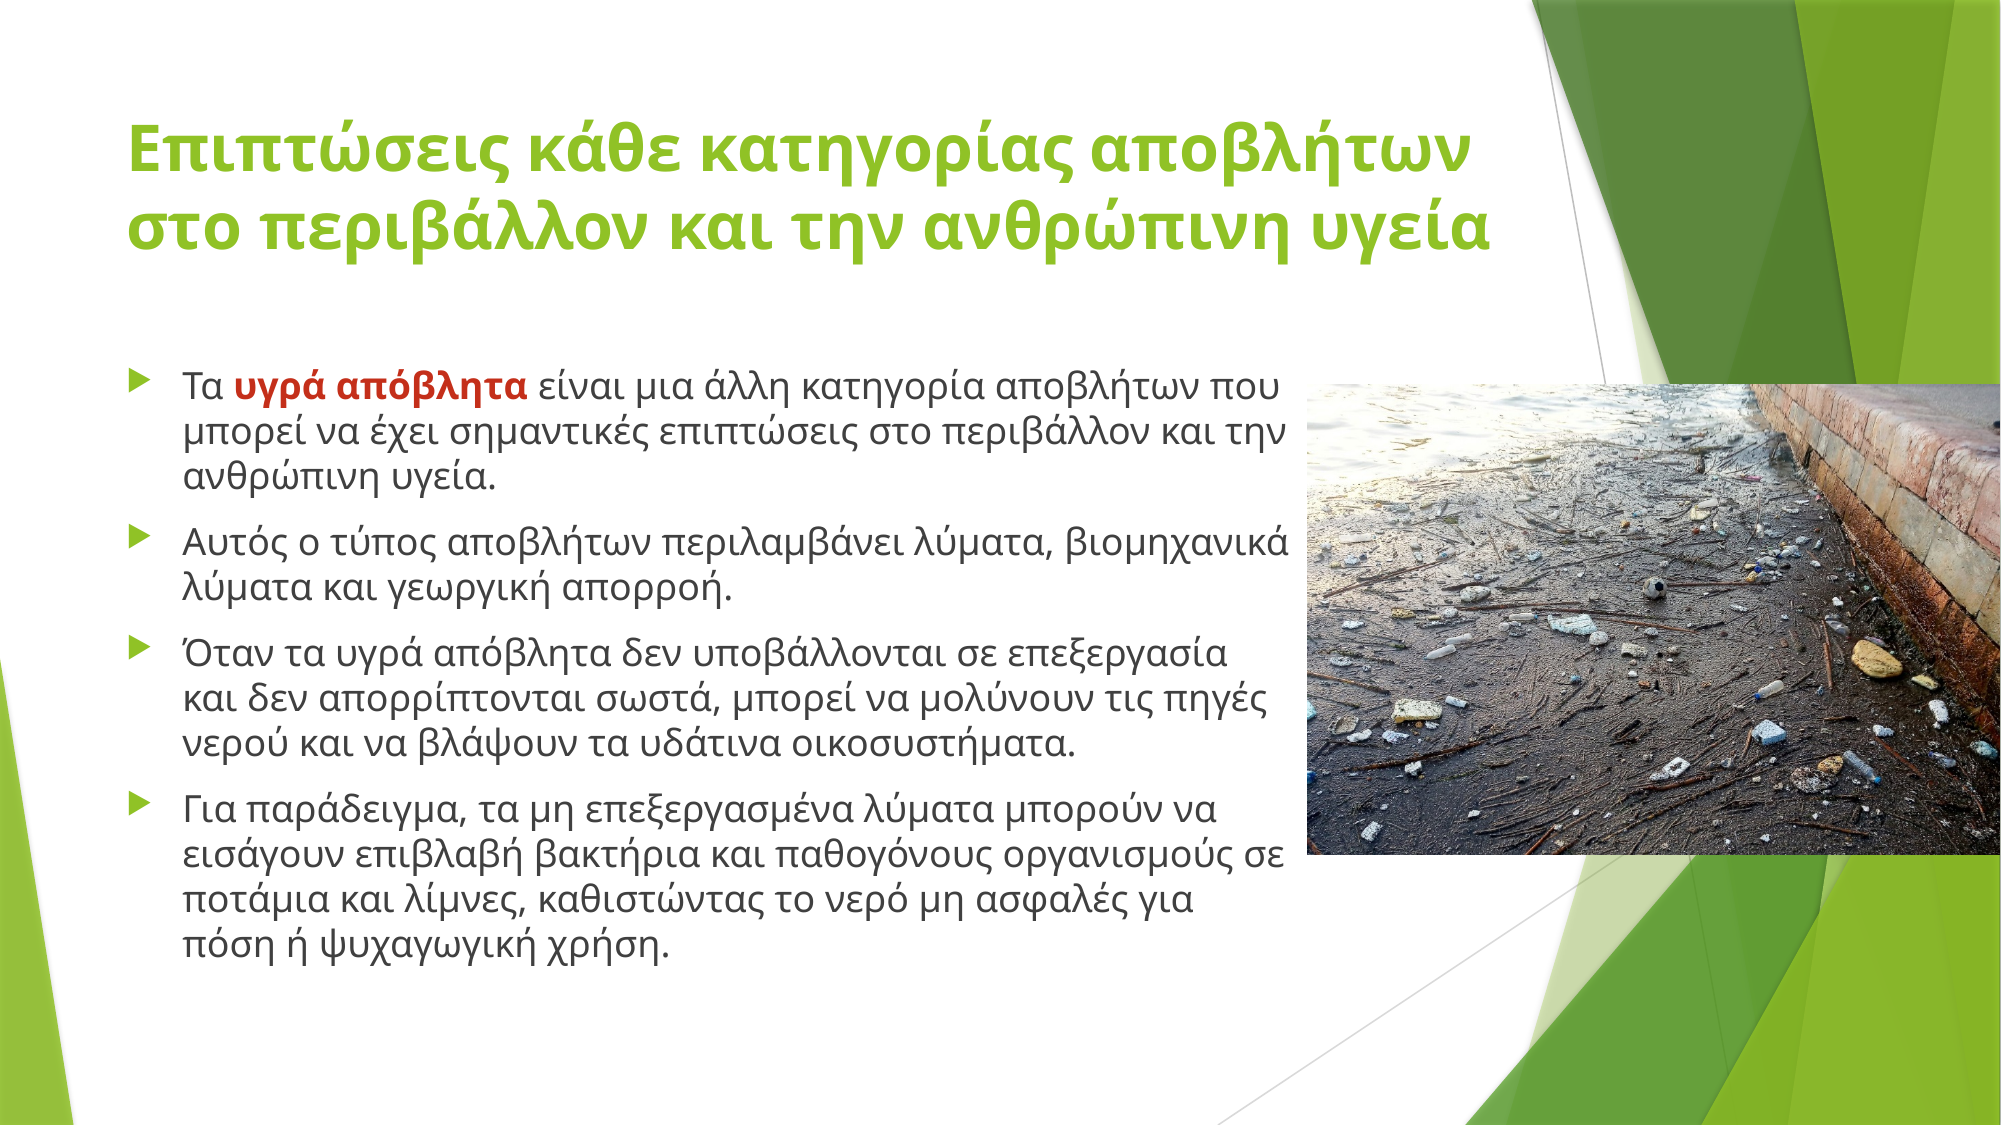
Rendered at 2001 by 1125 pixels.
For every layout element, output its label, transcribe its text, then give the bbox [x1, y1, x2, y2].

list Τα υγρά απόβλητα είναι μια άλλη κατηγορία αποβλήτων που μπορεί να έχει σημαντικές επιπτώσεις στο περιβάλλον και την ανθρώπινη υγεία. Αυτός ο τύπος αποβλήτων περιλαμβάνει λύματα, βιομηχανικά λύματα και γεωργική απορροή. Όταν τα υγρά απόβλητα δεν υποβάλλονται σε επεξεργασία και δεν απορρίπτονται σωστά, μπορεί να μολύνουν τις πηγές νερού και να βλάψουν τα υδάτινα οικοσυστήματα. Για παράδειγμα, τα μη επεξεργασμένα λύματα μπορούν να εισάγουν επιβλαβή βακτήρια και παθογόνους οργανισμούς σε ποτάμια και λίμνες, καθιστώντας το νερό μη ασφαλές για πόση ή ψυχαγωγική χρήση. [111, 354, 1308, 992]
title Επιπτώσεις κάθε κατηγορίας αποβλήτων στο περιβάλλον και την ανθρώπινη υγεία [111, 99, 1522, 317]
picture [1307, 384, 2000, 856]
